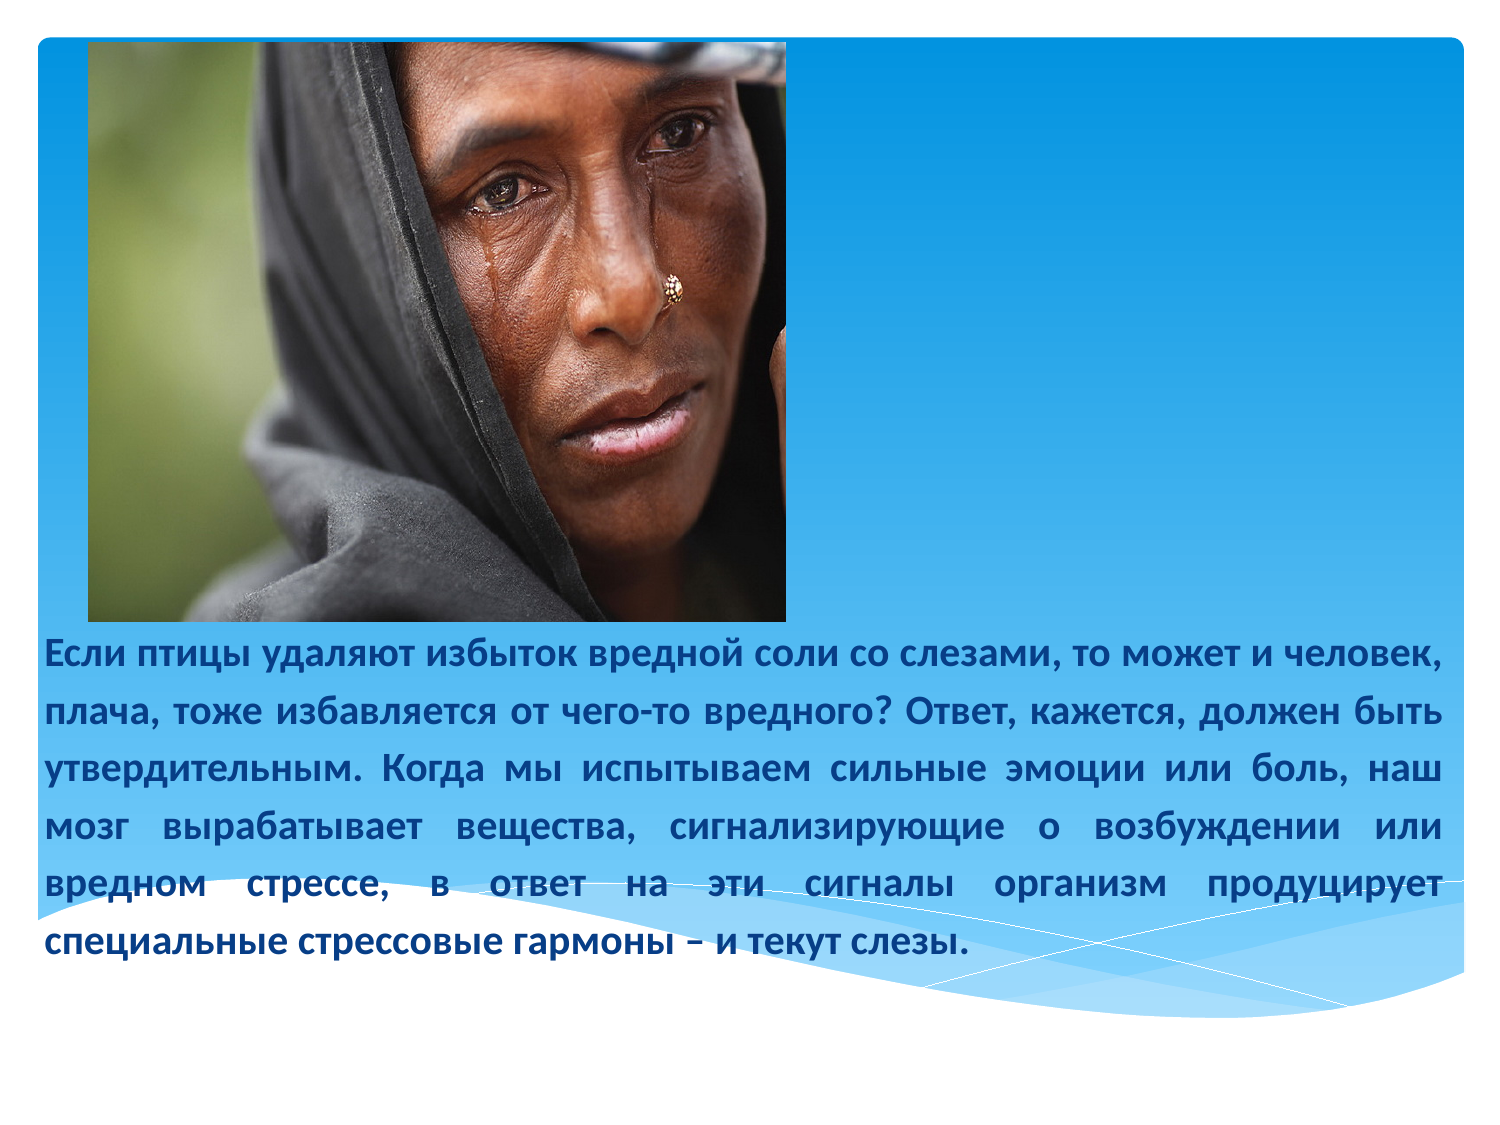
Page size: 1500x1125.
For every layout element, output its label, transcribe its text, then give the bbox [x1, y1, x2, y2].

picture [88, 43, 786, 622]
subtitle Если птицы удаляют избыток вредной соли со слезами, то может и человек, плача, тоже избавляется от чего-то вредного? Ответ, кажется, должен быть утвердительным. Когда мы испытываем сильные эмоции или боль, наш мозг вырабатывает вещества, сигнализирующие о возбуждении или вредном стрессе, в ответ на эти сигналы организм продуцирует специальные стрессовые гармоны – и текут слезы. [29, 609, 1459, 1035]
